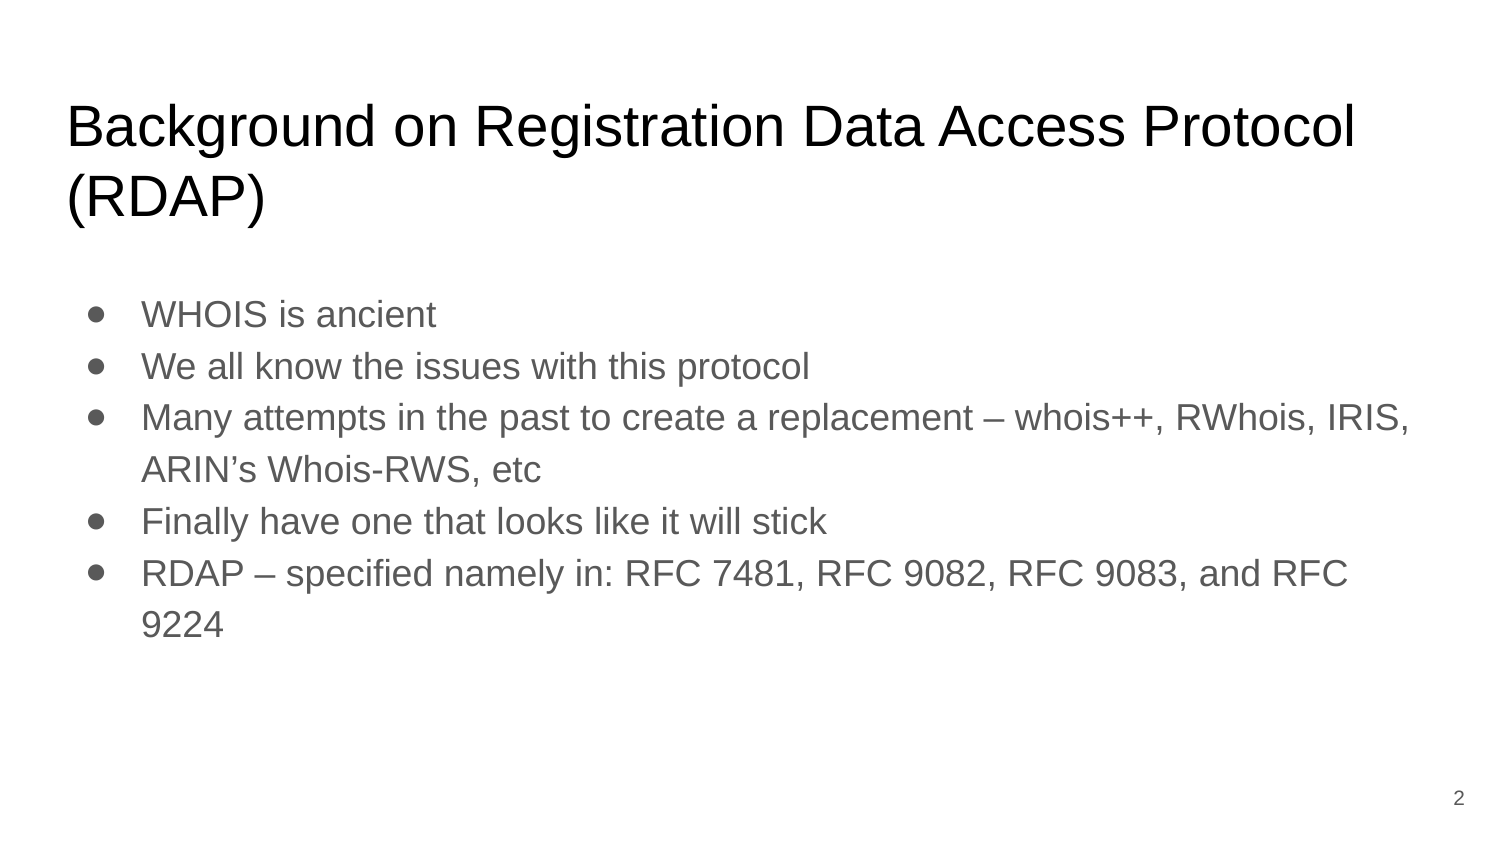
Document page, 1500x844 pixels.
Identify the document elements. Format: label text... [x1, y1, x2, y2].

list WHOIS is ancient We all know the issues with this protocol Many attempts in the past to create a replacement – whois++, RWhois, IRIS, ARIN’s Whois-RWS, etc Finally have one that looks like it will stick RDAP – specified namely in: RFC 7481, RFC 9082, RFC 9083, and RFC 9224 [51, 223, 1449, 784]
slide_number 2 [1389, 764, 1480, 830]
title Background on Registration Data Access Protocol (RDAP) [51, 72, 1449, 167]
